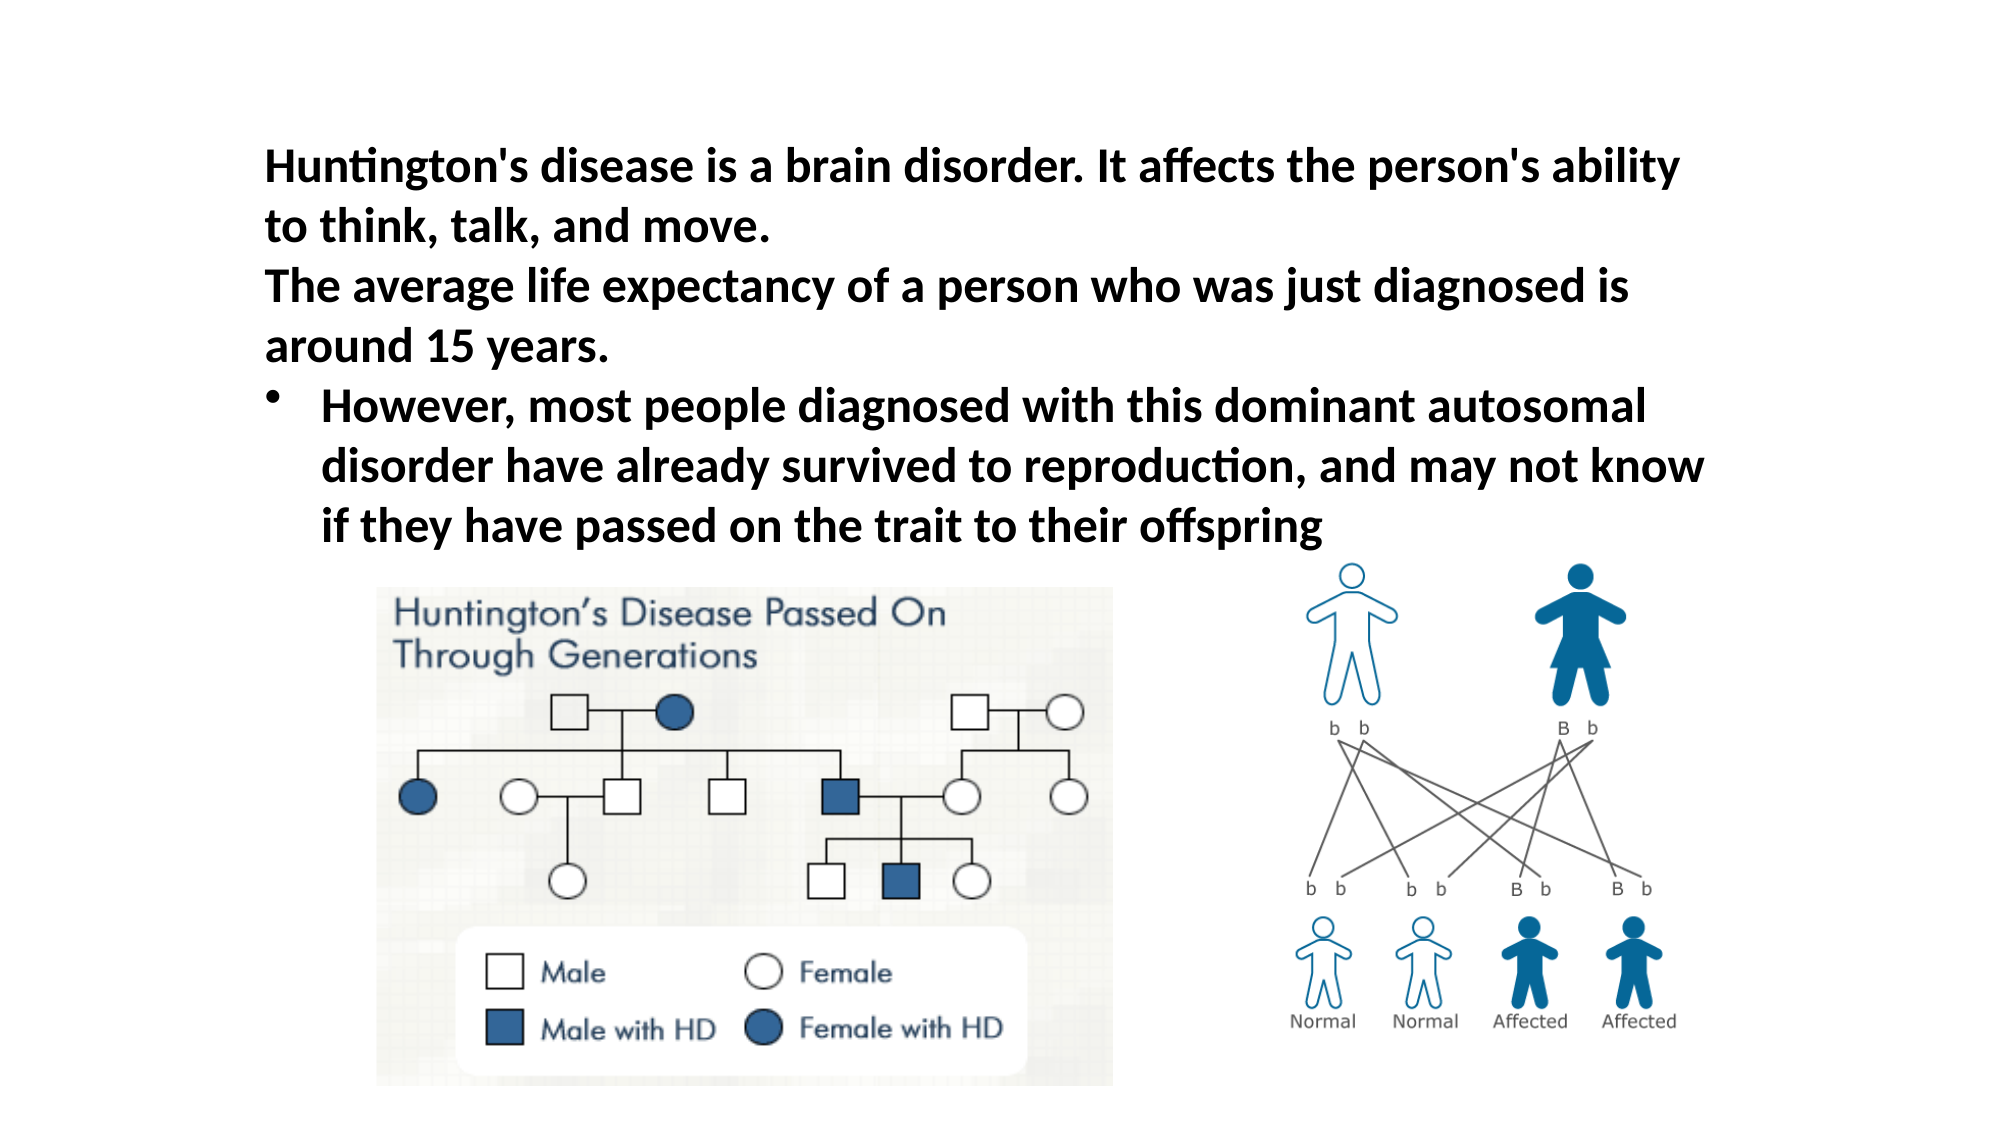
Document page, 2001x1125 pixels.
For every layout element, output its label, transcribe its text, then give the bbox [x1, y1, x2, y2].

picture [374, 587, 1113, 1086]
picture [1275, 556, 1679, 1049]
text_box Huntington's disease is a brain disorder. It affects the person's ability to think, talk, and move. The average life expectancy of a person who was just diagnosed is around 15 years. However, most people diagnosed with this dominant autosomal disorder have already survived to reproduction, and may not know if they have passed on the trait to their offspring [249, 124, 1750, 620]
